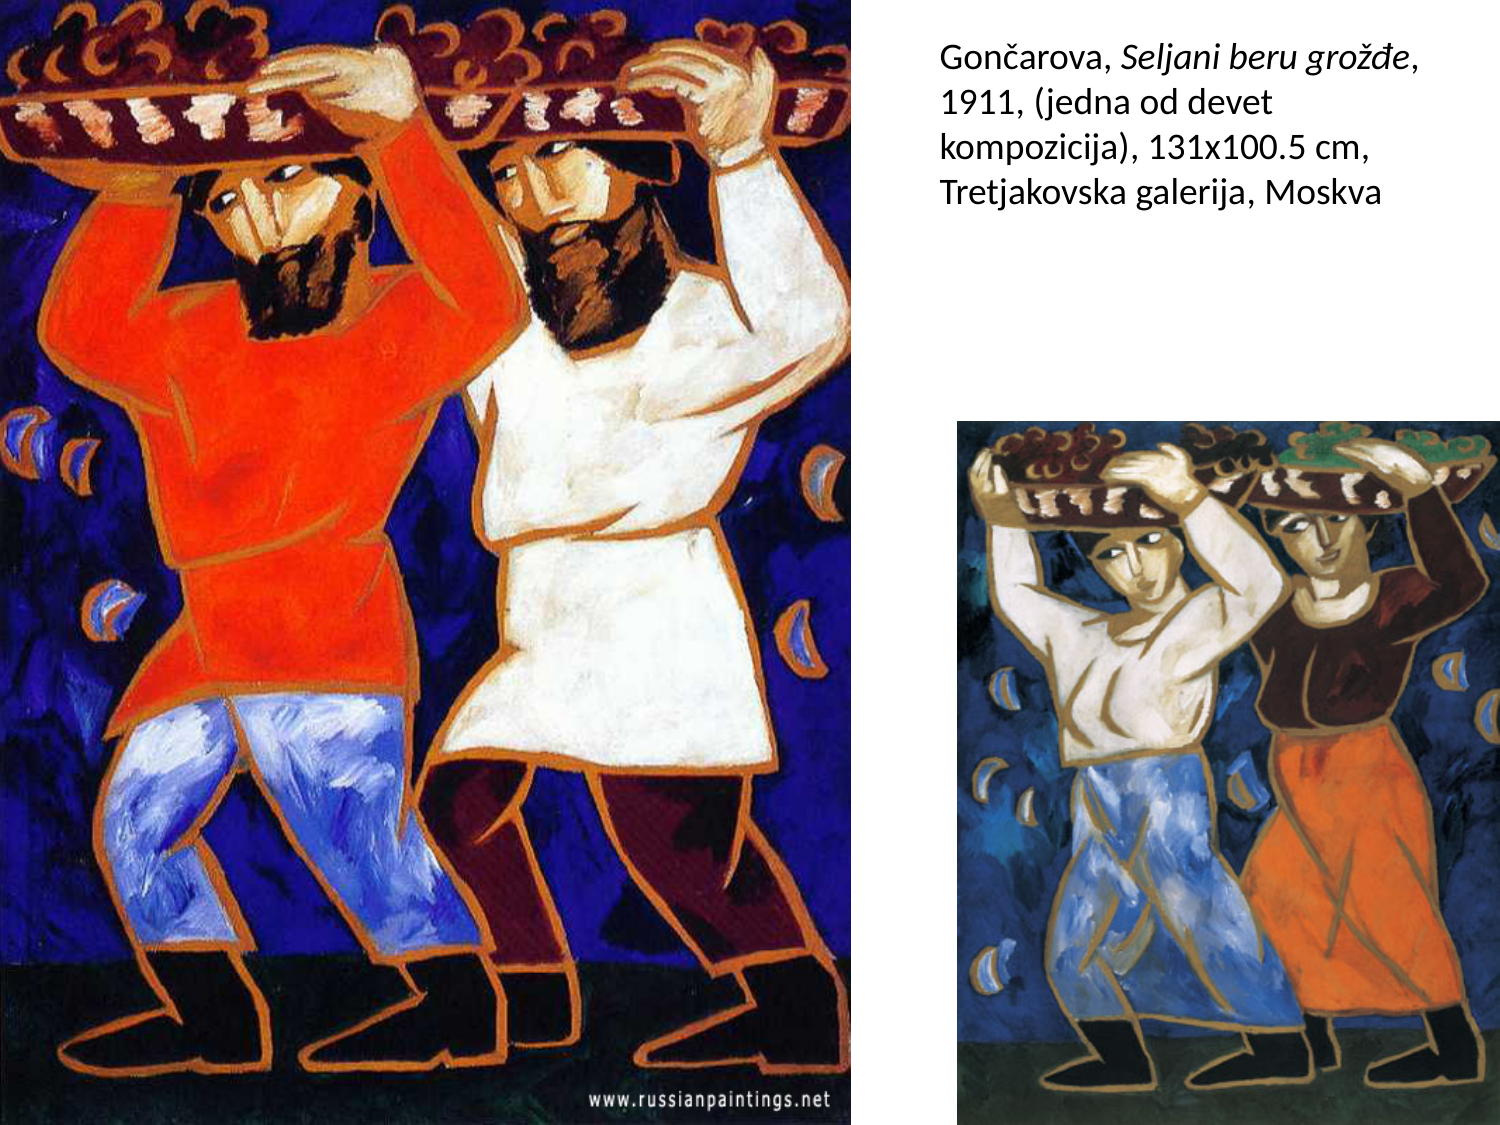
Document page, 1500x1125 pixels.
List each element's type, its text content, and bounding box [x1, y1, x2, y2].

text_box Gončarova, Seljani beru grožđe, 1911, (jedna od devet kompozicija), 131x100.5 cm, Tretjakovska galerija, Moskva [924, 24, 1438, 220]
picture [957, 421, 1500, 1125]
picture [0, 0, 852, 1125]
